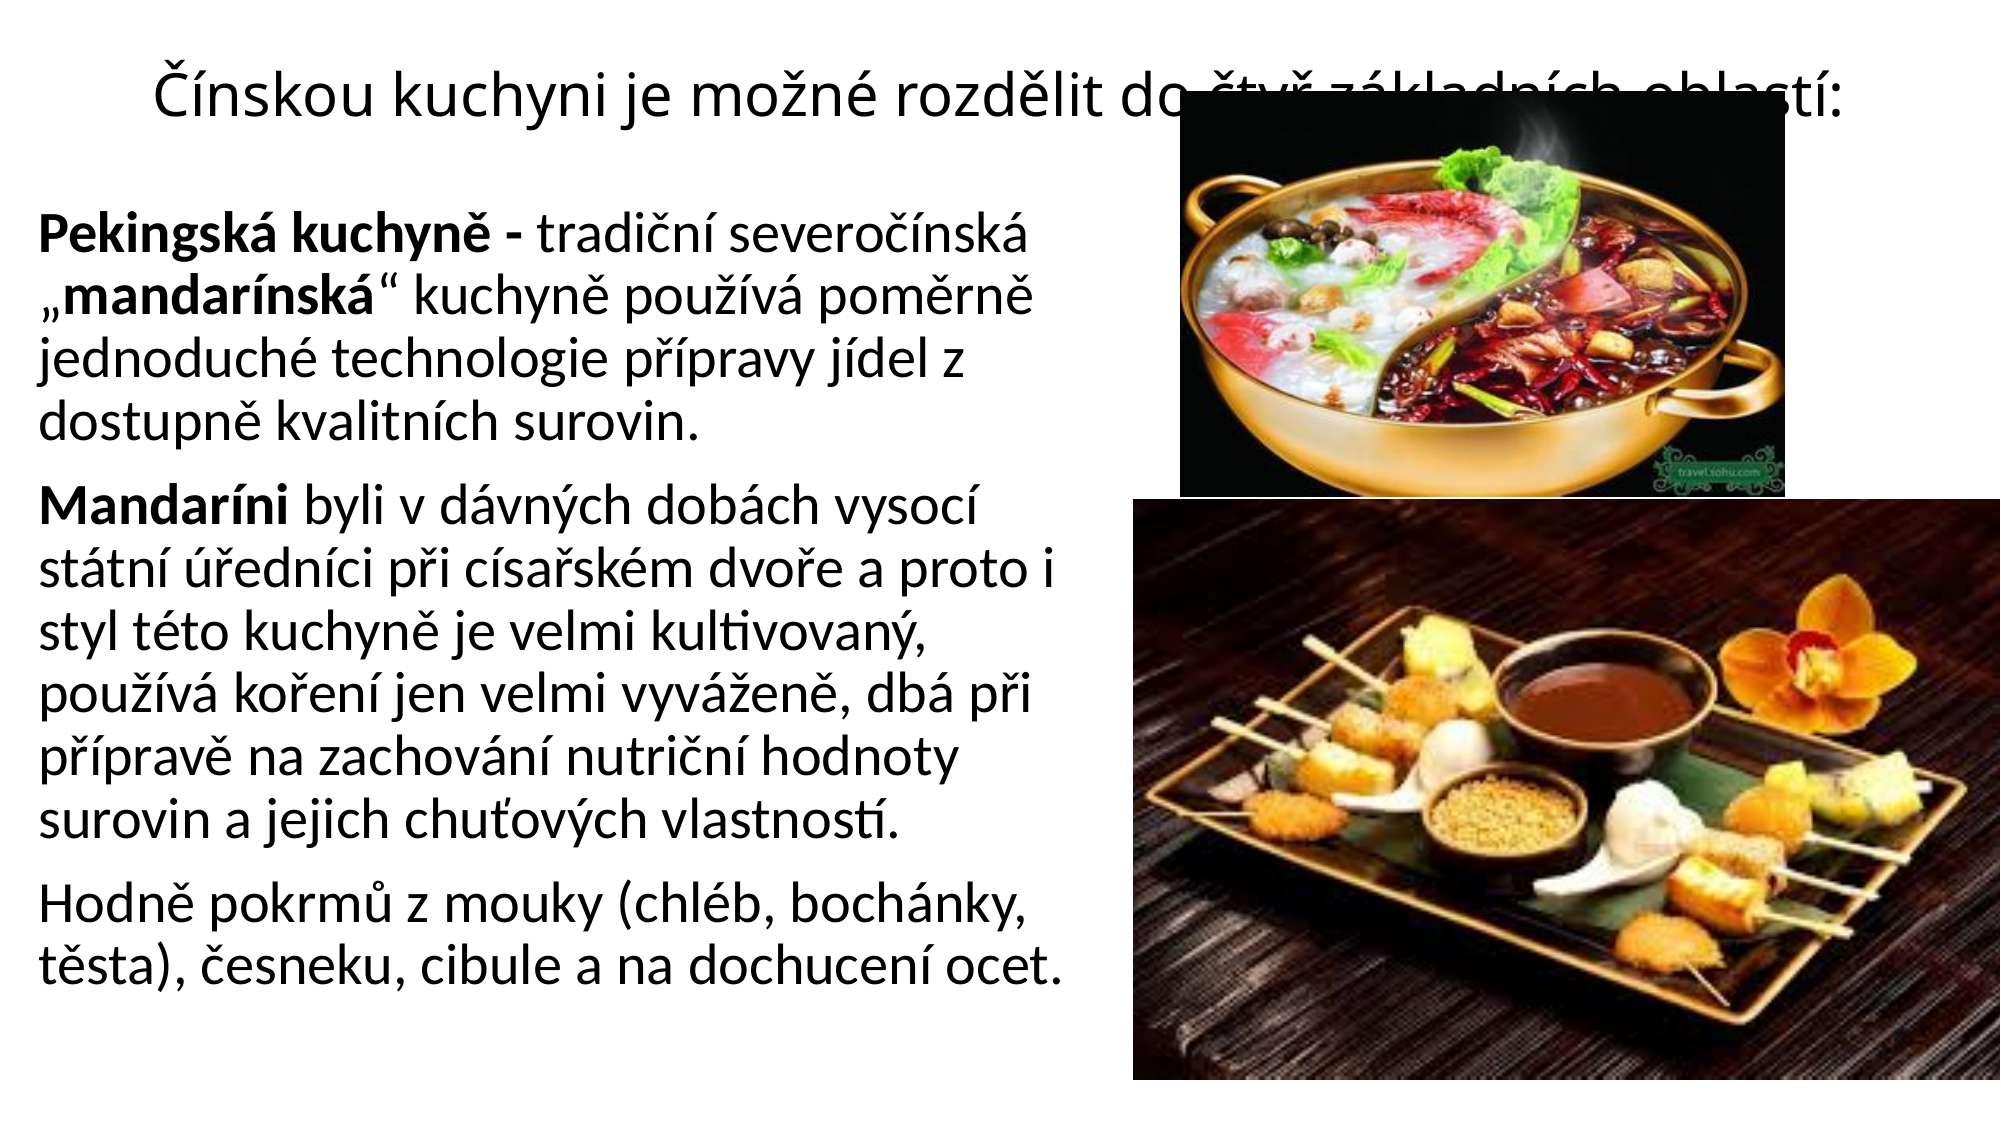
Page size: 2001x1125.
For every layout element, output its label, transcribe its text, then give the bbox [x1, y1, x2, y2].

title Čínskou kuchyni je možné rozdělit do čtyř základních oblastí: [137, 23, 1863, 242]
list Pekingská kuchyně - tradiční severočínská „mandarínská“ kuchyně používá poměrně jednoduché technologie přípravy jídel z dostupně kvalitních surovin. Mandaríni byli v dávných dobách vysocí státní úředníci při císařském dvoře a proto i styl této kuchyně je velmi kultivovaný, používá koření jen velmi vyváženě, dbá při přípravě na zachování nutriční hodnoty surovin a jejich chuťových vlastností. Hodně pokrmů z mouky (chléb, bochánky, těsta), česneku, cibule a na dochucení ocet. [23, 194, 1103, 1125]
picture [1180, 91, 1785, 497]
picture [1132, 499, 2000, 1080]
